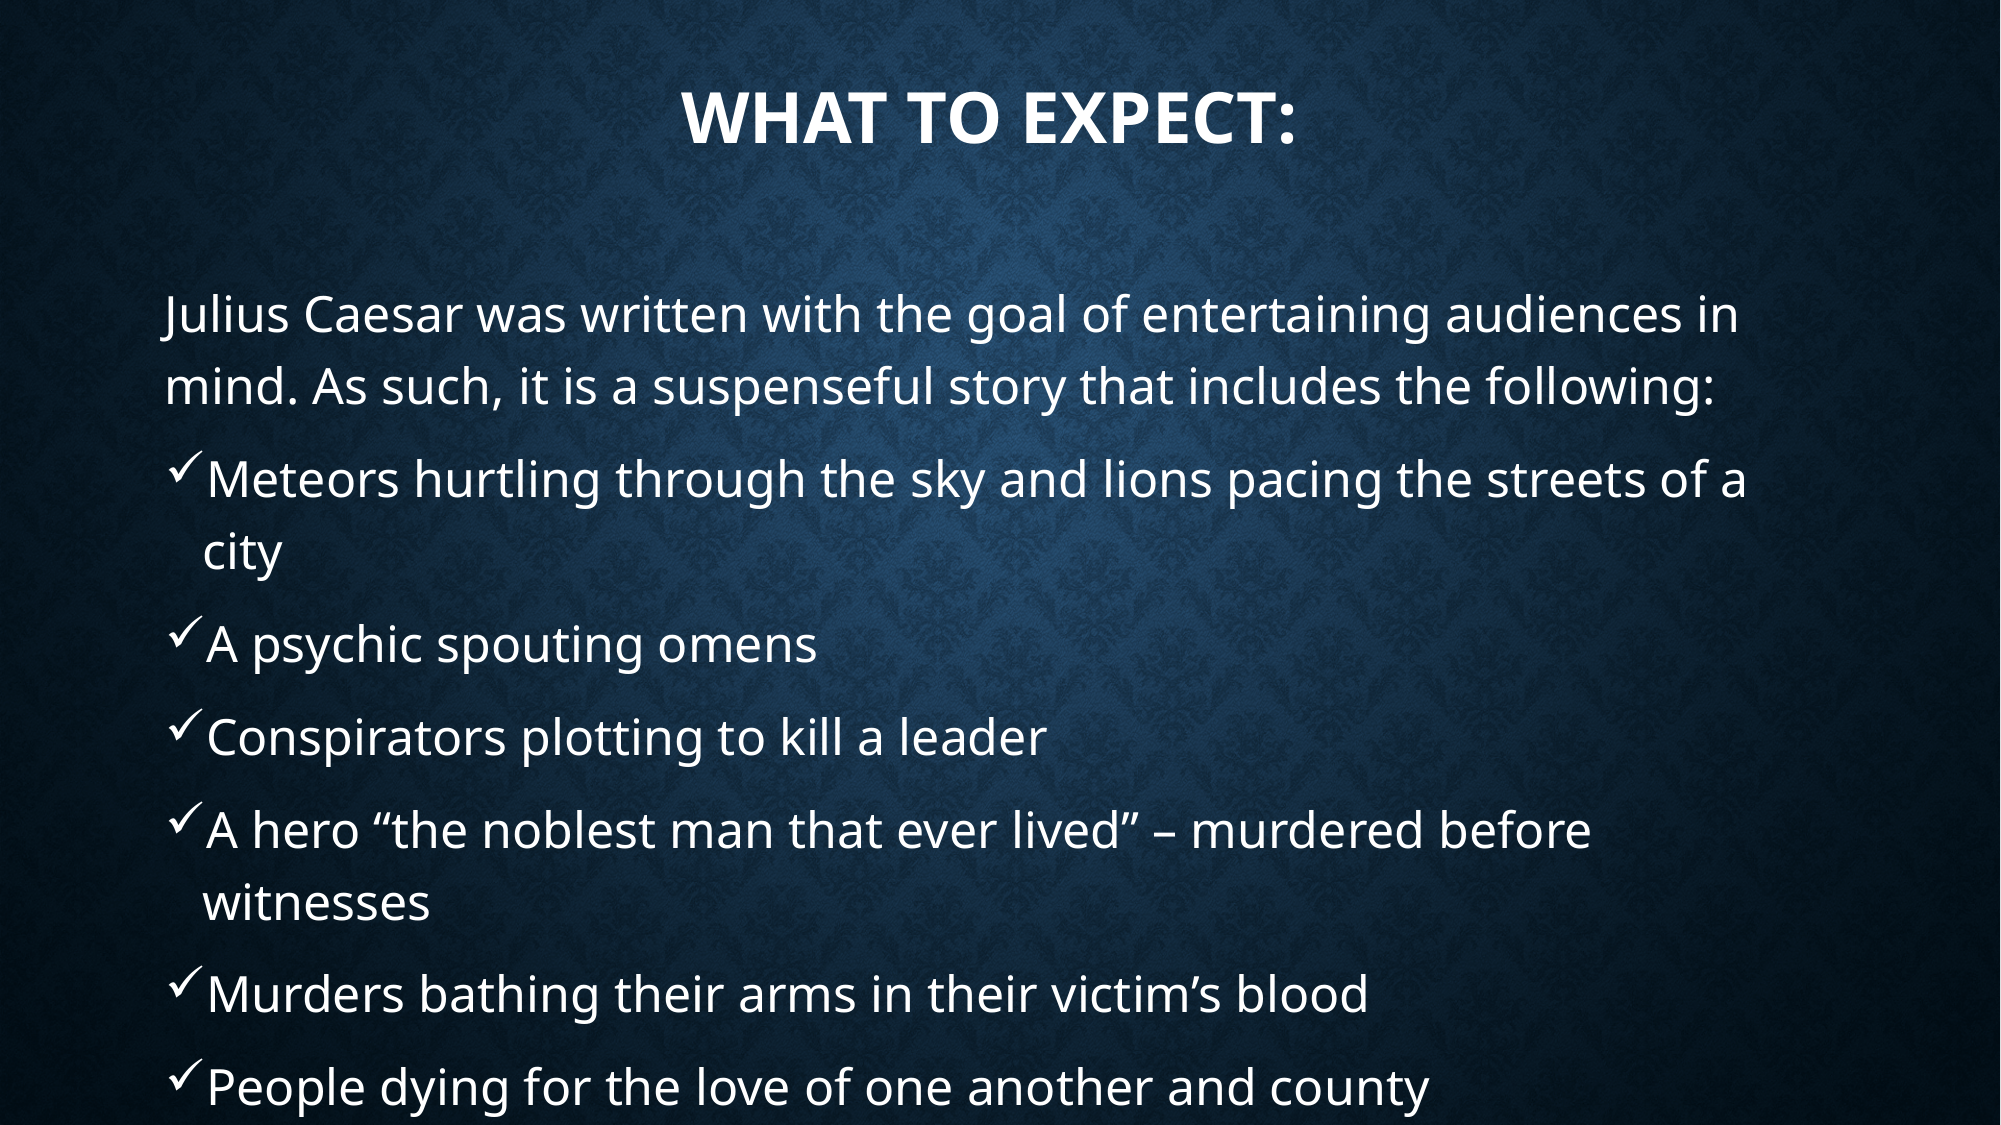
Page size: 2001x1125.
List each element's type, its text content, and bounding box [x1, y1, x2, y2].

title What to Expect: [149, 33, 1849, 209]
list Julius Caesar was written with the goal of entertaining audiences in mind. As such, it is a suspenseful story that includes the following: Meteors hurtling through the sky and lions pacing the streets of a city A psychic spouting omens Conspirators plotting to kill a leader A hero “the noblest man that ever lived” – murdered before witnesses Murders bathing their arms in their victim’s blood People dying for the love of one another and county One man’s ideals for a better country shattered forever [149, 263, 1849, 950]
